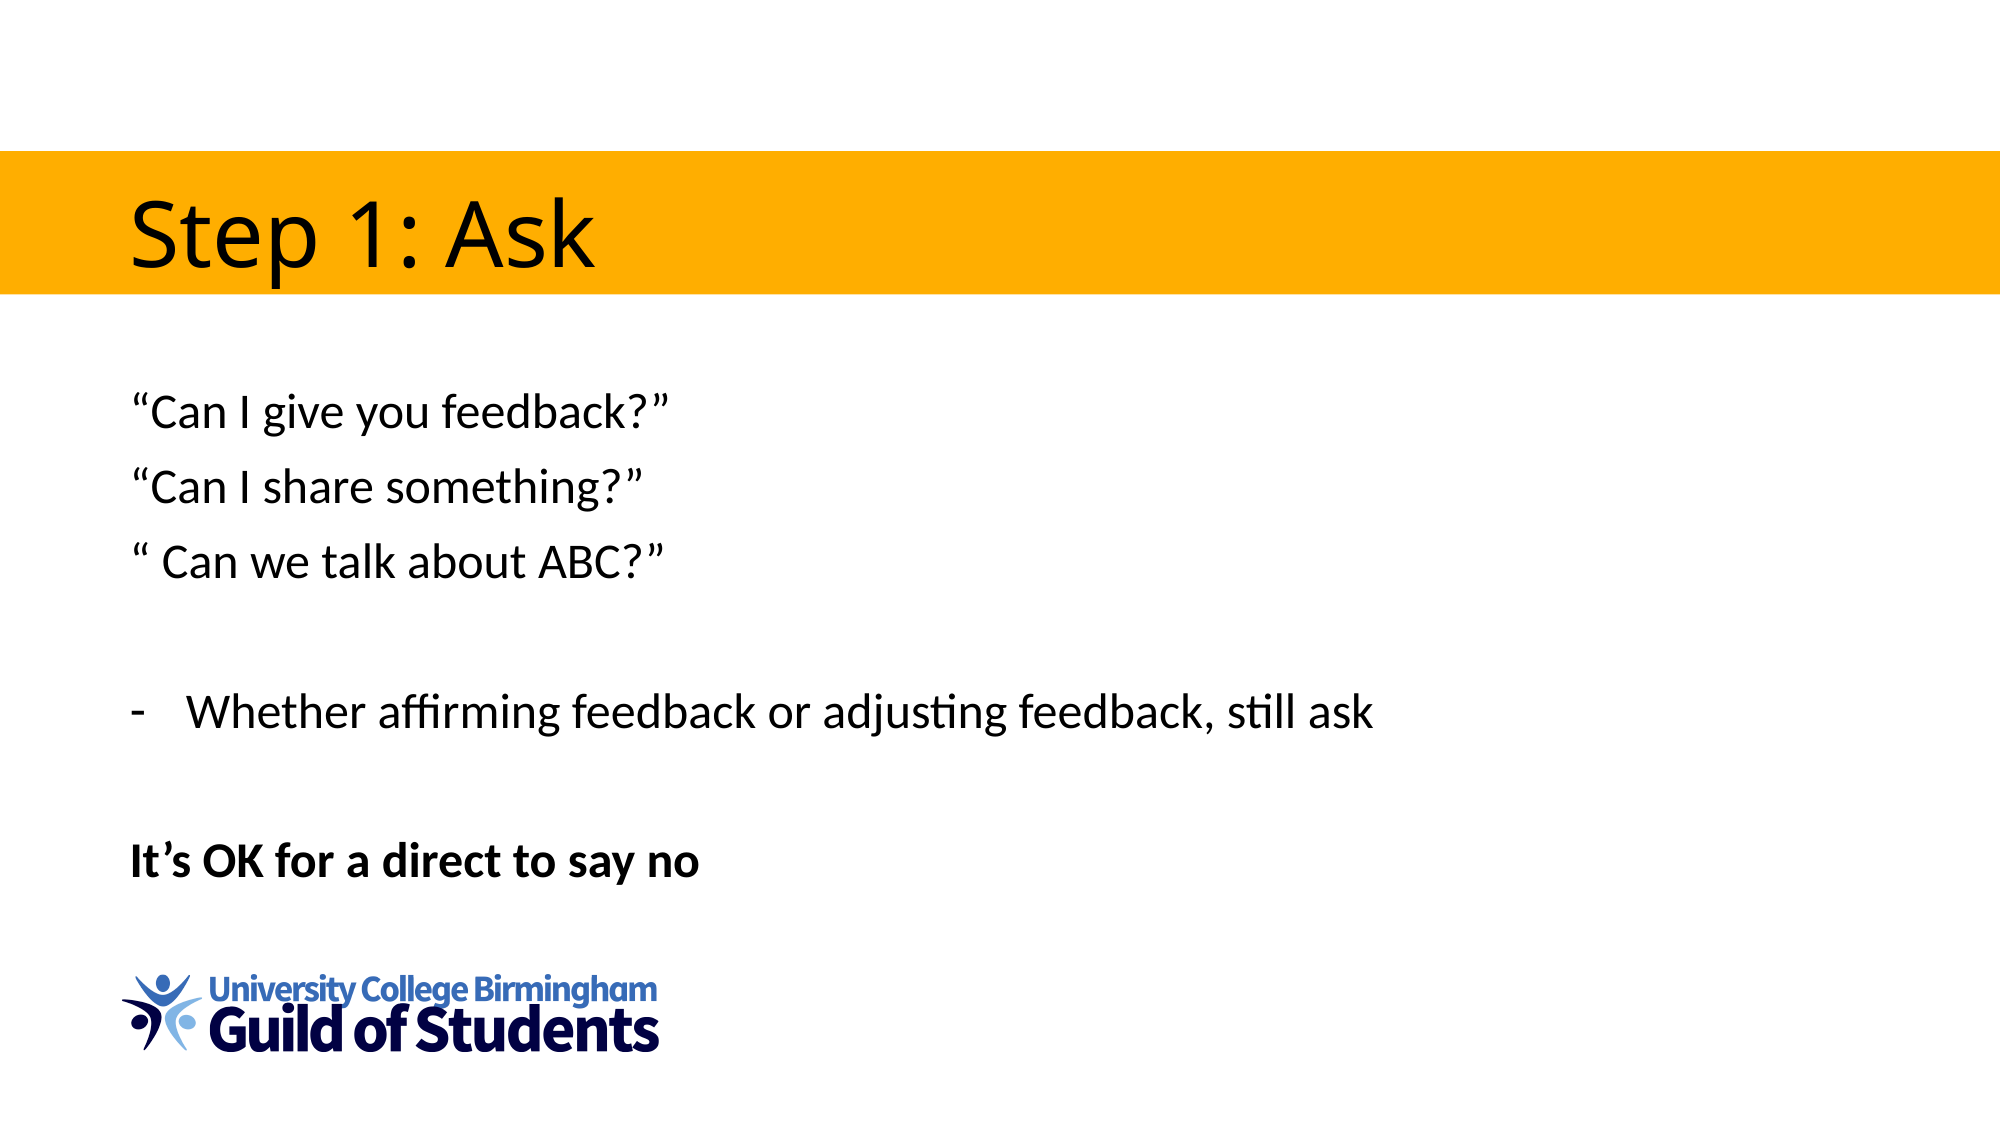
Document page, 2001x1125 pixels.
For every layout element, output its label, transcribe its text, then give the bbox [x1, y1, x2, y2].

picture [114, 968, 666, 1058]
title Step 1: Ask [114, 126, 1893, 295]
text_box [0, 150, 114, 295]
subtitle “Can I give you feedback?” “Can I share something?” “ Can we talk about ABC?” Whether affirming feedback or adjusting feedback, still ask It’s OK for a direct to say no [114, 378, 1893, 947]
text_box [1893, 150, 2000, 295]
